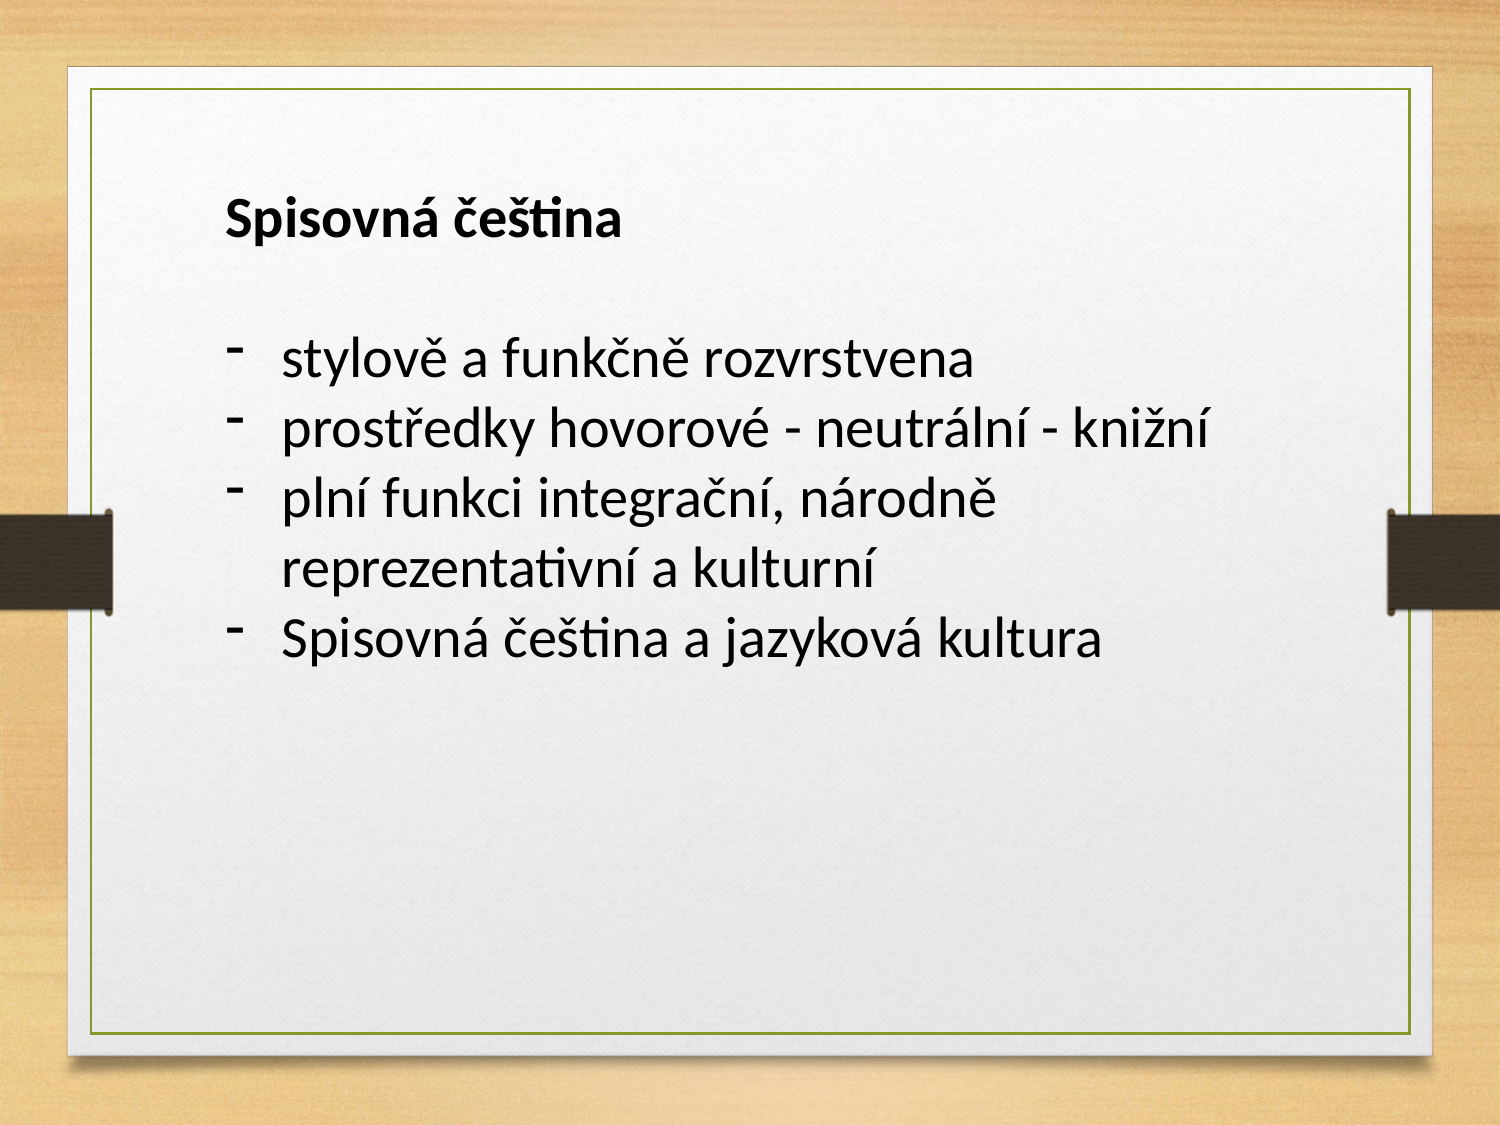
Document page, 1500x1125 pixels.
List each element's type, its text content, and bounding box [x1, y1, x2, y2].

text_box Spisovná čeština stylově a funkčně rozvrstvena prostředky hovorové - neutrální - knižní plní funkci integrační, národně reprezentativní a kulturní Spisovná čeština a jazyková kultura [135, 101, 1365, 927]
picture [0, 0, 1500, 1125]
